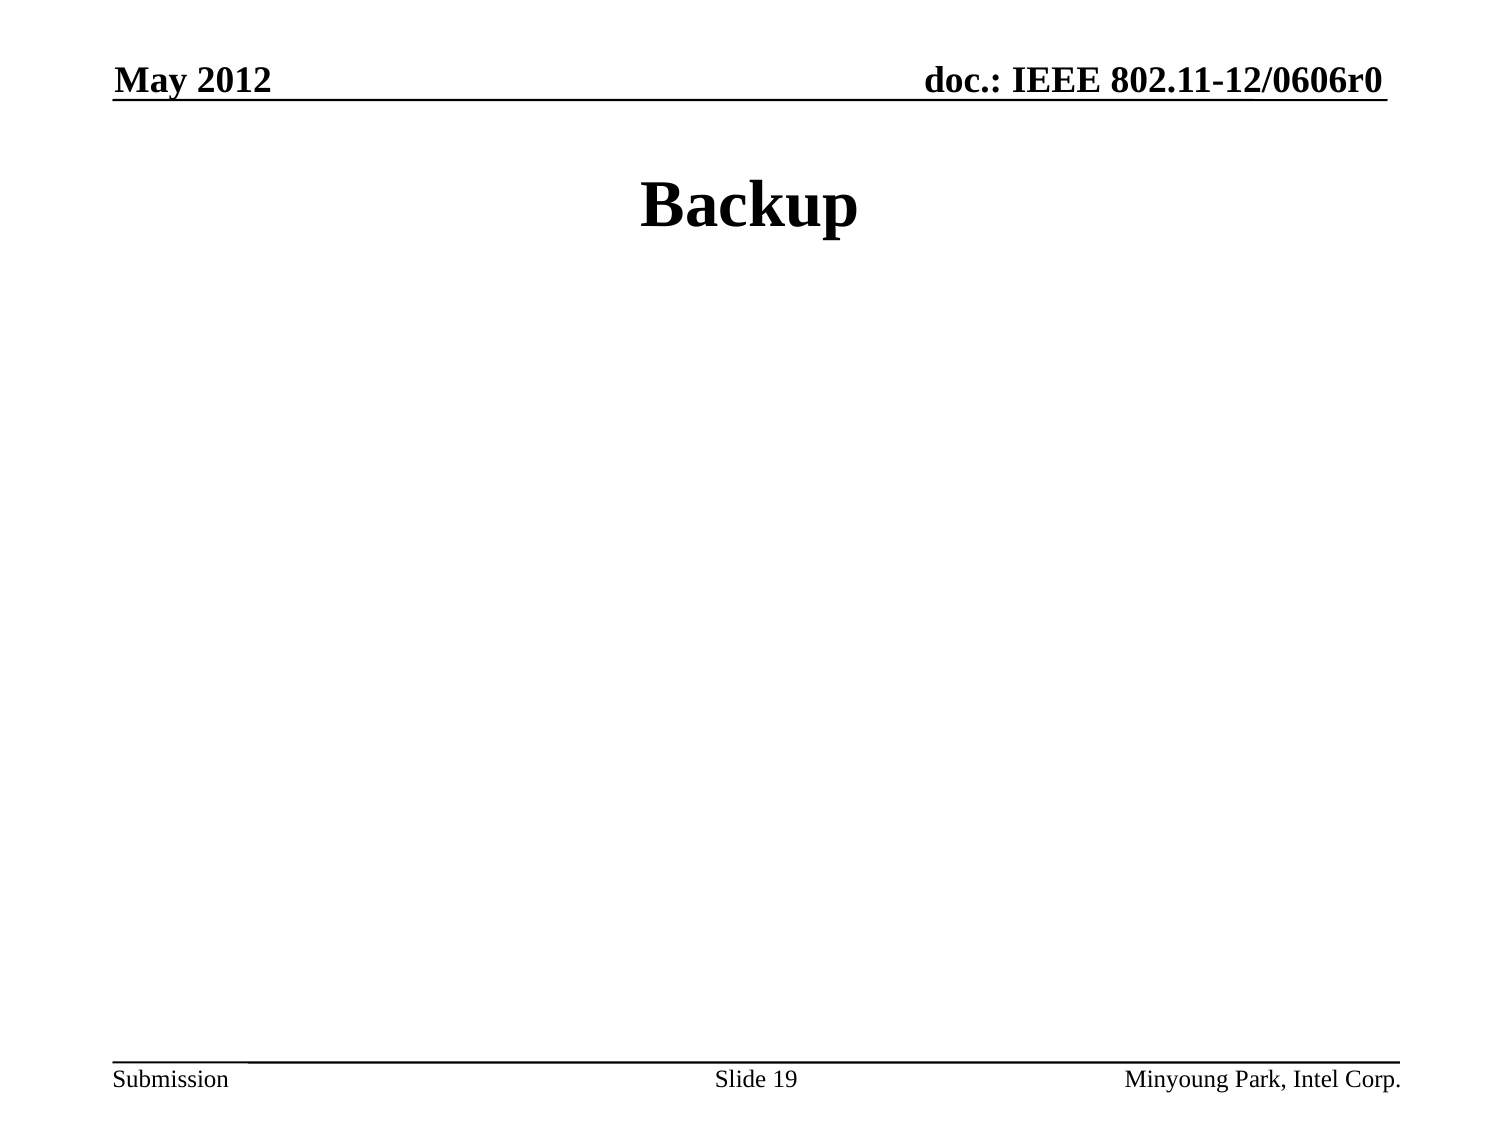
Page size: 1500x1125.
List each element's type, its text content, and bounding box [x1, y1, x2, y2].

footer Minyoung Park, Intel Corp. [1121, 1061, 1402, 1093]
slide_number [114, 54, 366, 101]
title Backup [112, 112, 1388, 288]
slide_number Slide 19 [712, 1061, 800, 1093]
